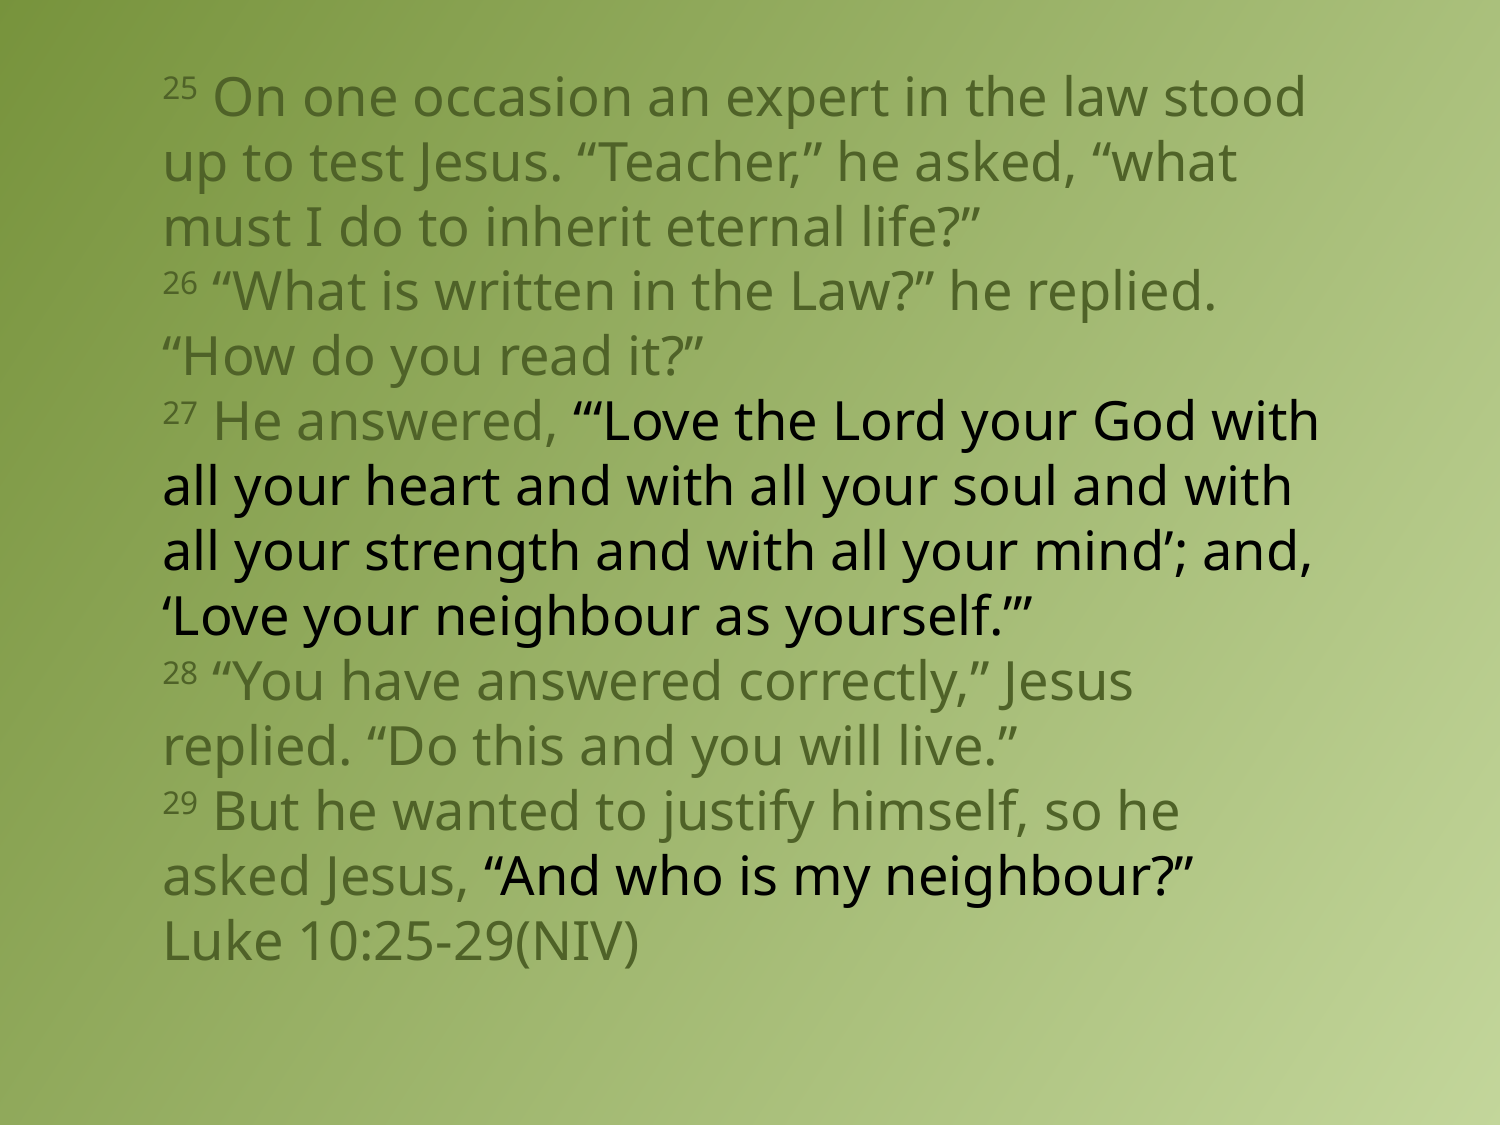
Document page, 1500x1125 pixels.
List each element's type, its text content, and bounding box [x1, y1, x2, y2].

text_box 25 On one occasion an expert in the law stood up to test Jesus. “Teacher,” he asked, “what must I do to inherit eternal life?” 26 “What is written in the Law?” he replied. “How do you read it?” 27 He answered, “‘Love the Lord your God with all your heart and with all your soul and with all your strength and with all your mind’; and, ‘Love your neighbour as yourself.’” 28 “You have answered correctly,” Jesus replied. “Do this and you will live.” 29 But he wanted to justify himself, so he asked Jesus, “And who is my neighbour?” Luke 10:25-29(NIV) [147, 54, 1341, 979]
